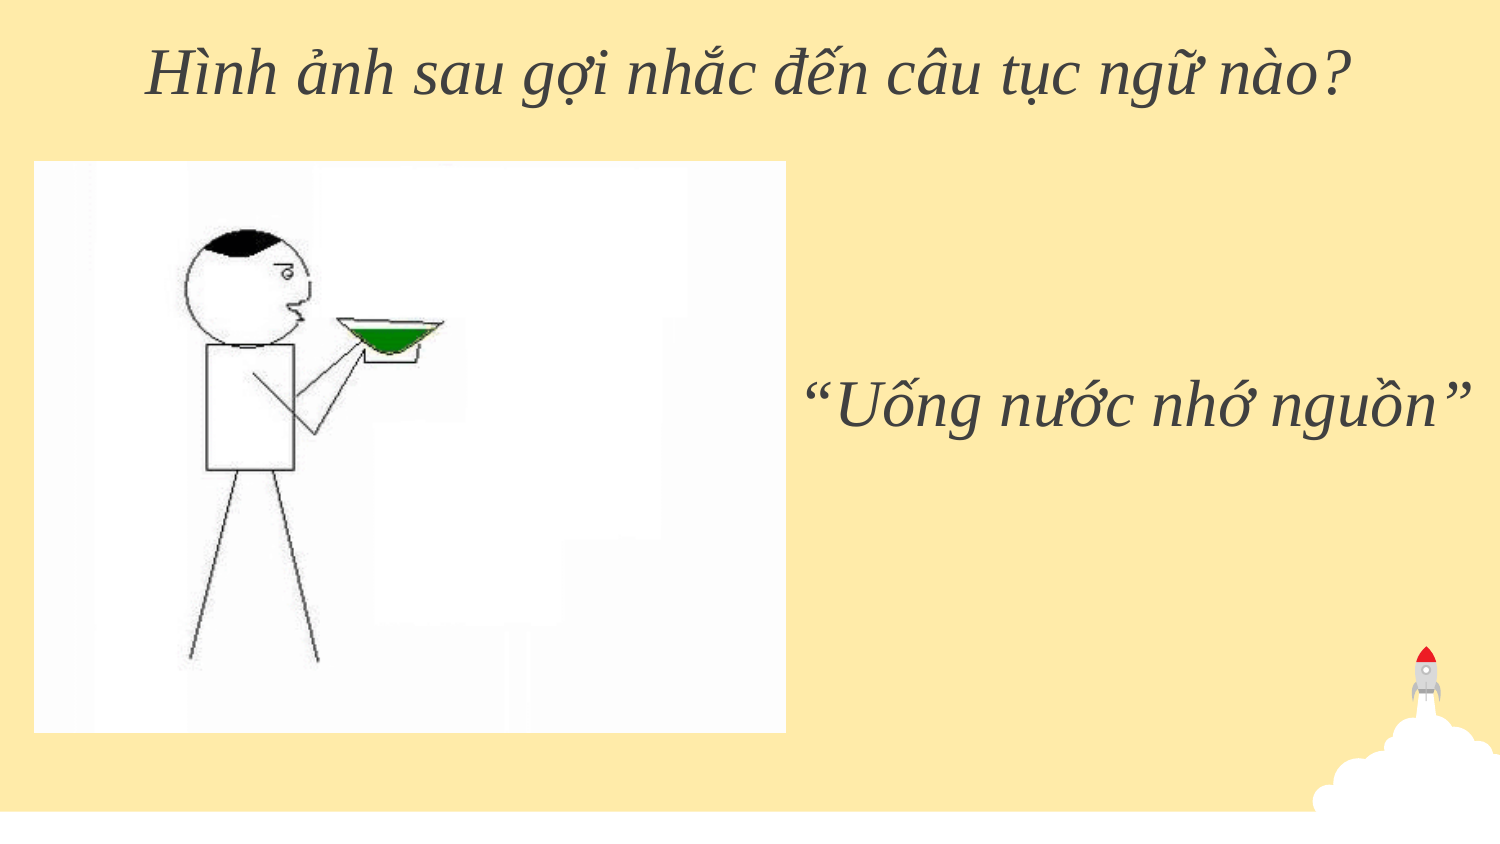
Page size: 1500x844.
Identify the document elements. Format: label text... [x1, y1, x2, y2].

picture [34, 161, 786, 734]
list Hình ảnh sau gợi nhắc đến câu tục ngữ nào? [0, 20, 1500, 115]
list “Uống nước nhớ nguồn” [791, 353, 1500, 448]
